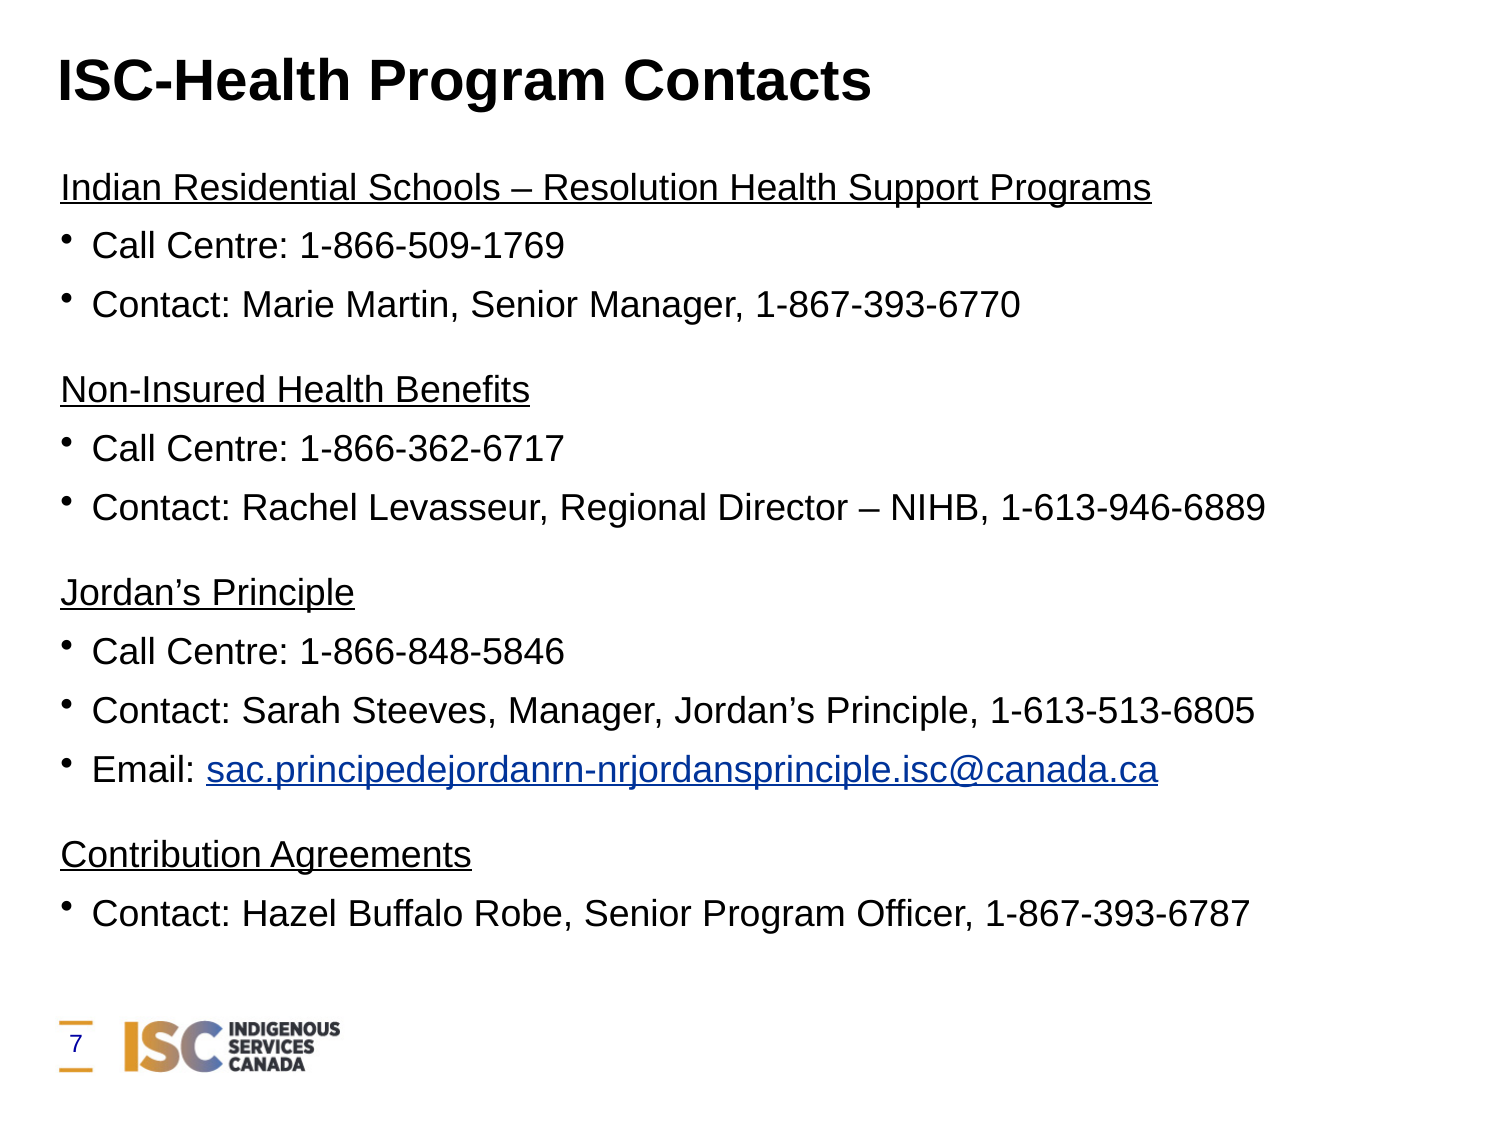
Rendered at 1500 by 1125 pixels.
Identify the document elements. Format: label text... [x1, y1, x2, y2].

title ISC-Health Program Contacts [57, 62, 1345, 113]
picture [55, 1016, 345, 1076]
list Indian Residential Schools – Resolution Health Support Programs Call Centre: 1-866-509-1769 Contact: Marie Martin, Senior Manager, 1-867-393-6770 Non-Insured Health Benefits Call Centre: 1-866-362-6717 Contact: Rachel Levasseur, Regional Director – NIHB, 1-613-946-6889 Jordan’s Principle Call Centre: 1-866-848-5846 Contact: Sarah Steeves, Manager, Jordan’s Principle, 1-613-513-6805 Email: sac.principedejordanrn-nrjordansprinciple.isc@canada.ca Contribution Agreements Contact: Hazel Buffalo Robe, Senior Program Officer, 1-867-393-6787 [60, 162, 1350, 988]
